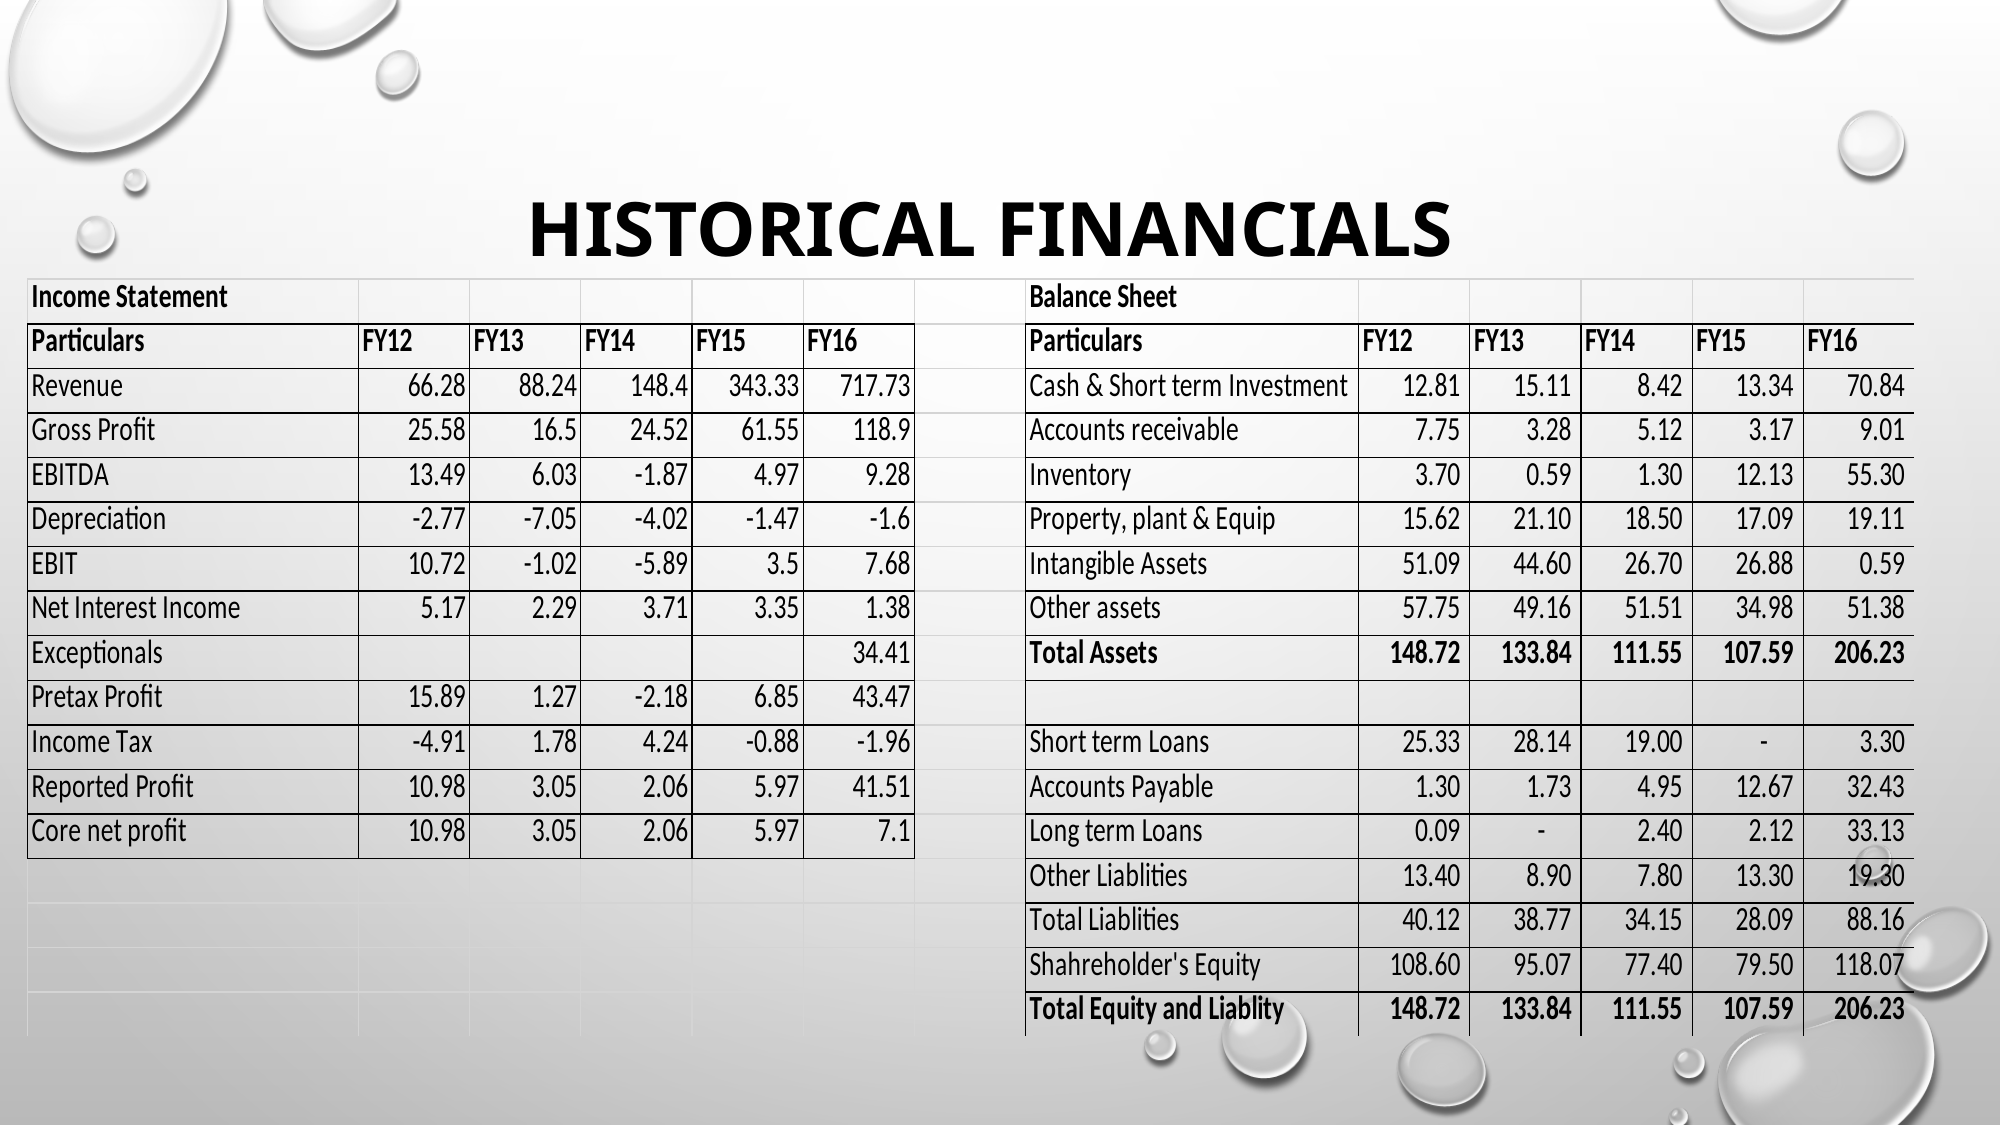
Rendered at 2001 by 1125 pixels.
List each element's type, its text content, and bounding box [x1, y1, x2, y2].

title Historical Financials [149, 101, 1851, 276]
picture [0, 0, 2000, 1125]
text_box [26, 278, 1916, 1038]
